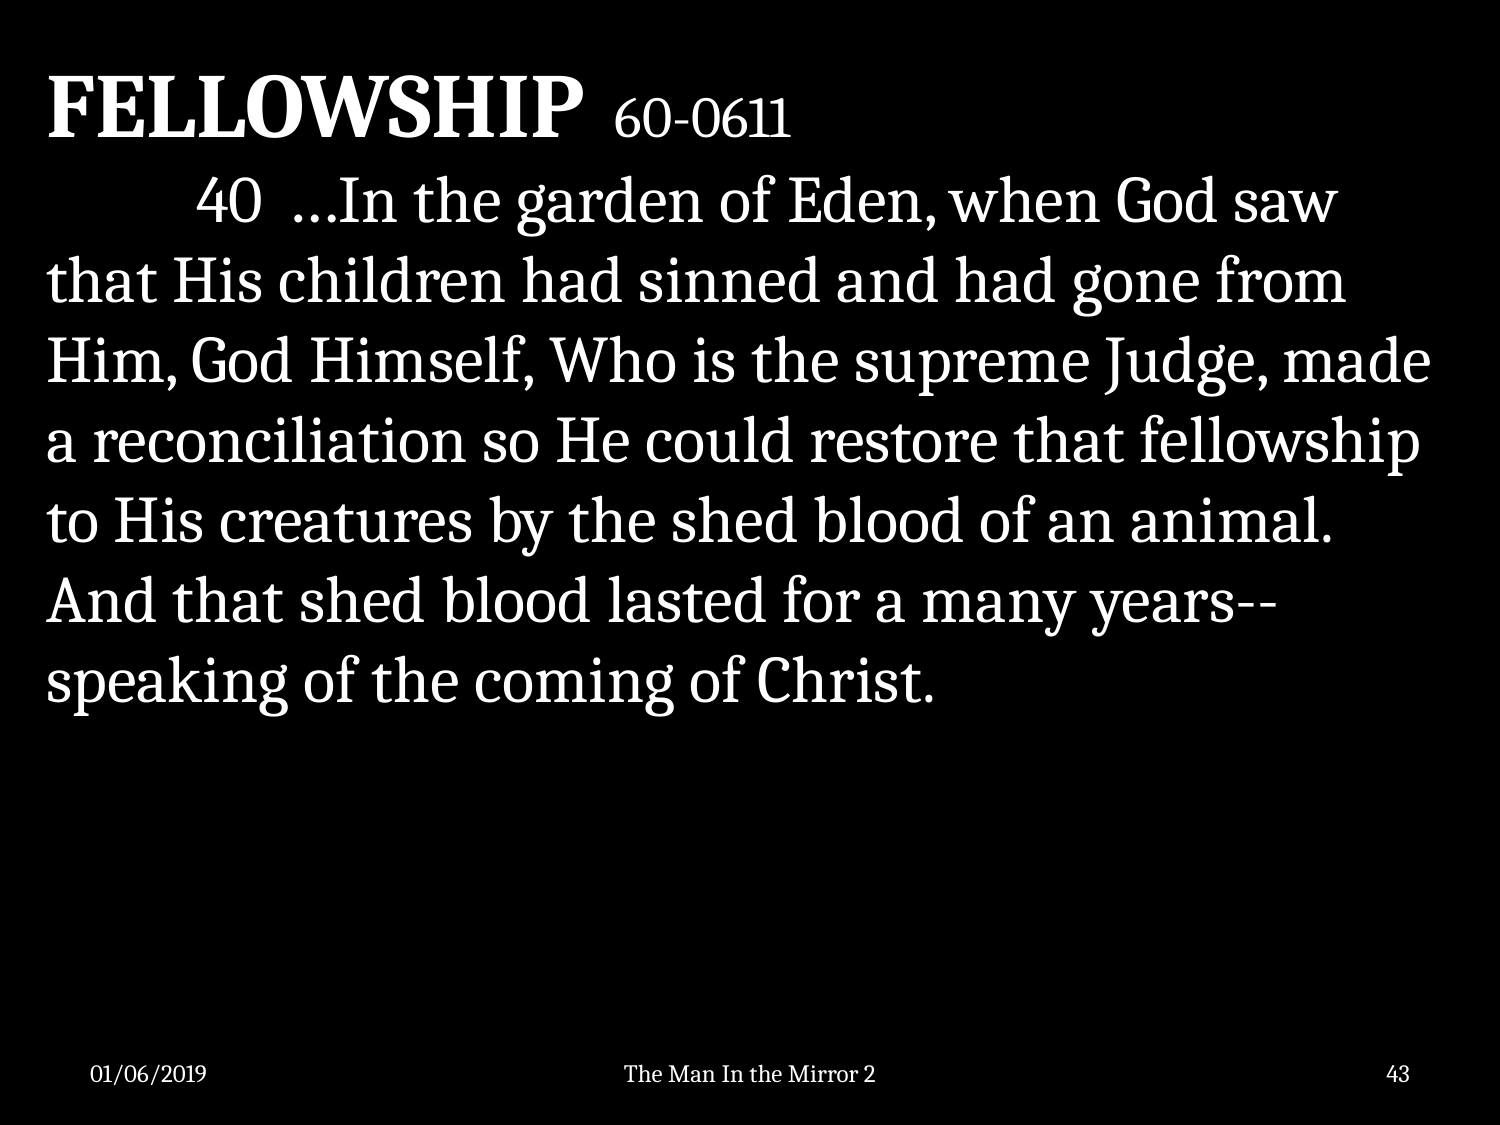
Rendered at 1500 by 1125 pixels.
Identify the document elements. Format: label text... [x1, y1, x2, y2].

text_box FELLOWSHIP 60-0611 40 …In the garden of Eden, when God saw that His children had sinned and had gone from Him, God Himself, Who is the supreme Judge, made a reconciliation so He could restore that fellowship to His creatures by the shed blood of an animal. And that shed blood lasted for a many years--speaking of the coming of Christ. [31, 38, 1469, 723]
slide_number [75, 1042, 425, 1103]
slide_number 43 [1074, 1042, 1425, 1103]
footer The Man In the Mirror 2 [512, 1042, 988, 1103]
